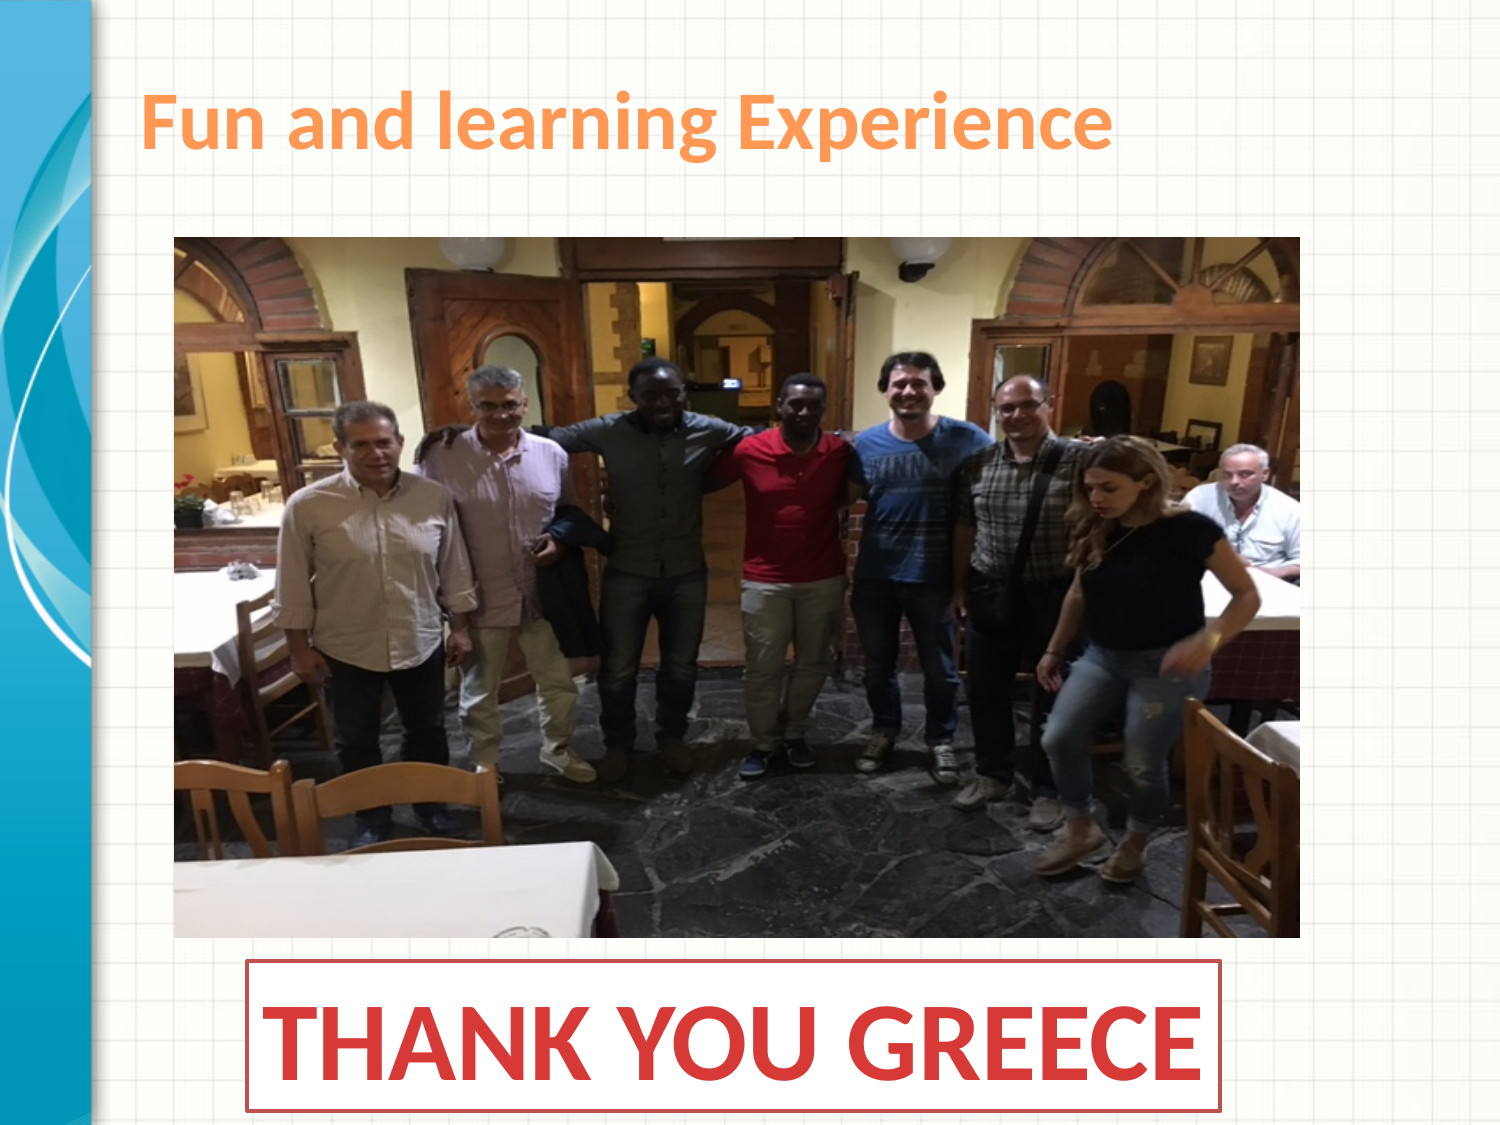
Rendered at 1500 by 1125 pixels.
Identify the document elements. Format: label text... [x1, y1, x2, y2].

picture [0, 0, 1500, 1125]
text_box THANK YOU GREECE [245, 959, 1222, 1113]
title Fun and learning Experience [125, 44, 1500, 188]
